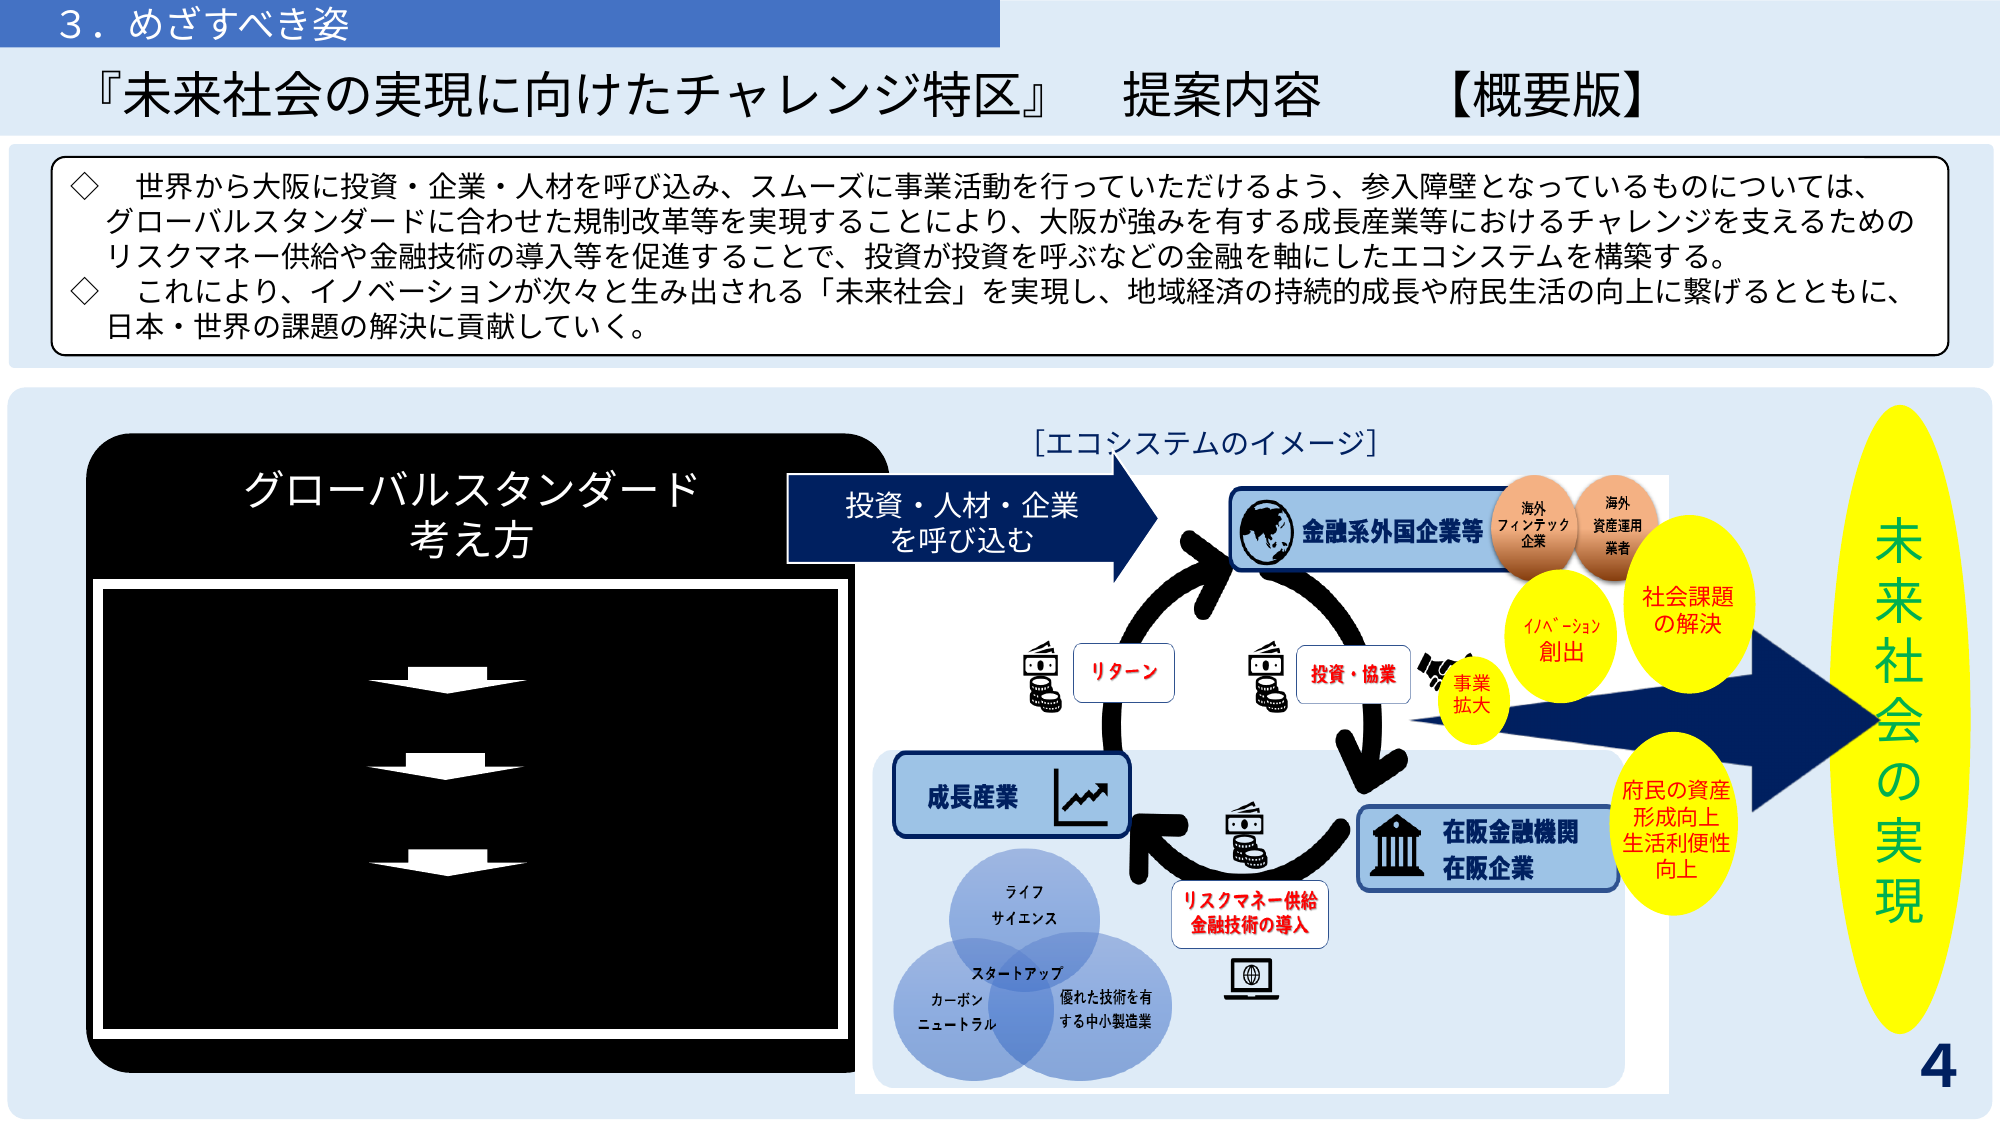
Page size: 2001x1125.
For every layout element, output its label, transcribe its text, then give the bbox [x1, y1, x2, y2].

text_box 投資・人材・企業 を呼び込む [889, 436, 1224, 475]
text_box ◇ 世界から大阪に投資・企業・人材を呼び込み、スムーズに事業活動を行っていただけるよう、参入障壁となっているものについては、 グローバルスタンダードに合わせた規制改革等を実現することにより、大阪が強みを有する成長産業等におけるチャレンジを支えるためのリスクマネー供給や金融技術の導入等を促進することで、投資が投資を呼ぶなどの金融を軸にしたエコシステムを構築する。 ◇ これにより、イノベーションが次々と生み出される「未来社会」を実現し、地域経済の持続的成長や府民生活の向上に繋げるとともに、日本・世界の課題の解決に貢献していく。 [50, 155, 1950, 357]
text_box [6, 386, 1994, 1121]
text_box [60, 434, 889, 1072]
text_box 未 来 社 会の実現 [1841, 403, 1972, 1034]
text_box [1593, 514, 1783, 694]
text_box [1371, 656, 1574, 745]
text_box 『未来社会の実現に向けたチャレンジ特区』 提案内容 【概要版】 [0, 0, 2000, 137]
text_box ［エコシステムのイメージ］ [894, 356, 1518, 475]
text_box ３．めざすべき姿 [0, 0, 1001, 49]
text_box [1593, 731, 1761, 916]
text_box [1461, 569, 1664, 704]
slide_number ４ [1669, 1034, 1983, 1094]
text_box [7, 143, 1995, 370]
picture [855, 475, 1902, 1095]
